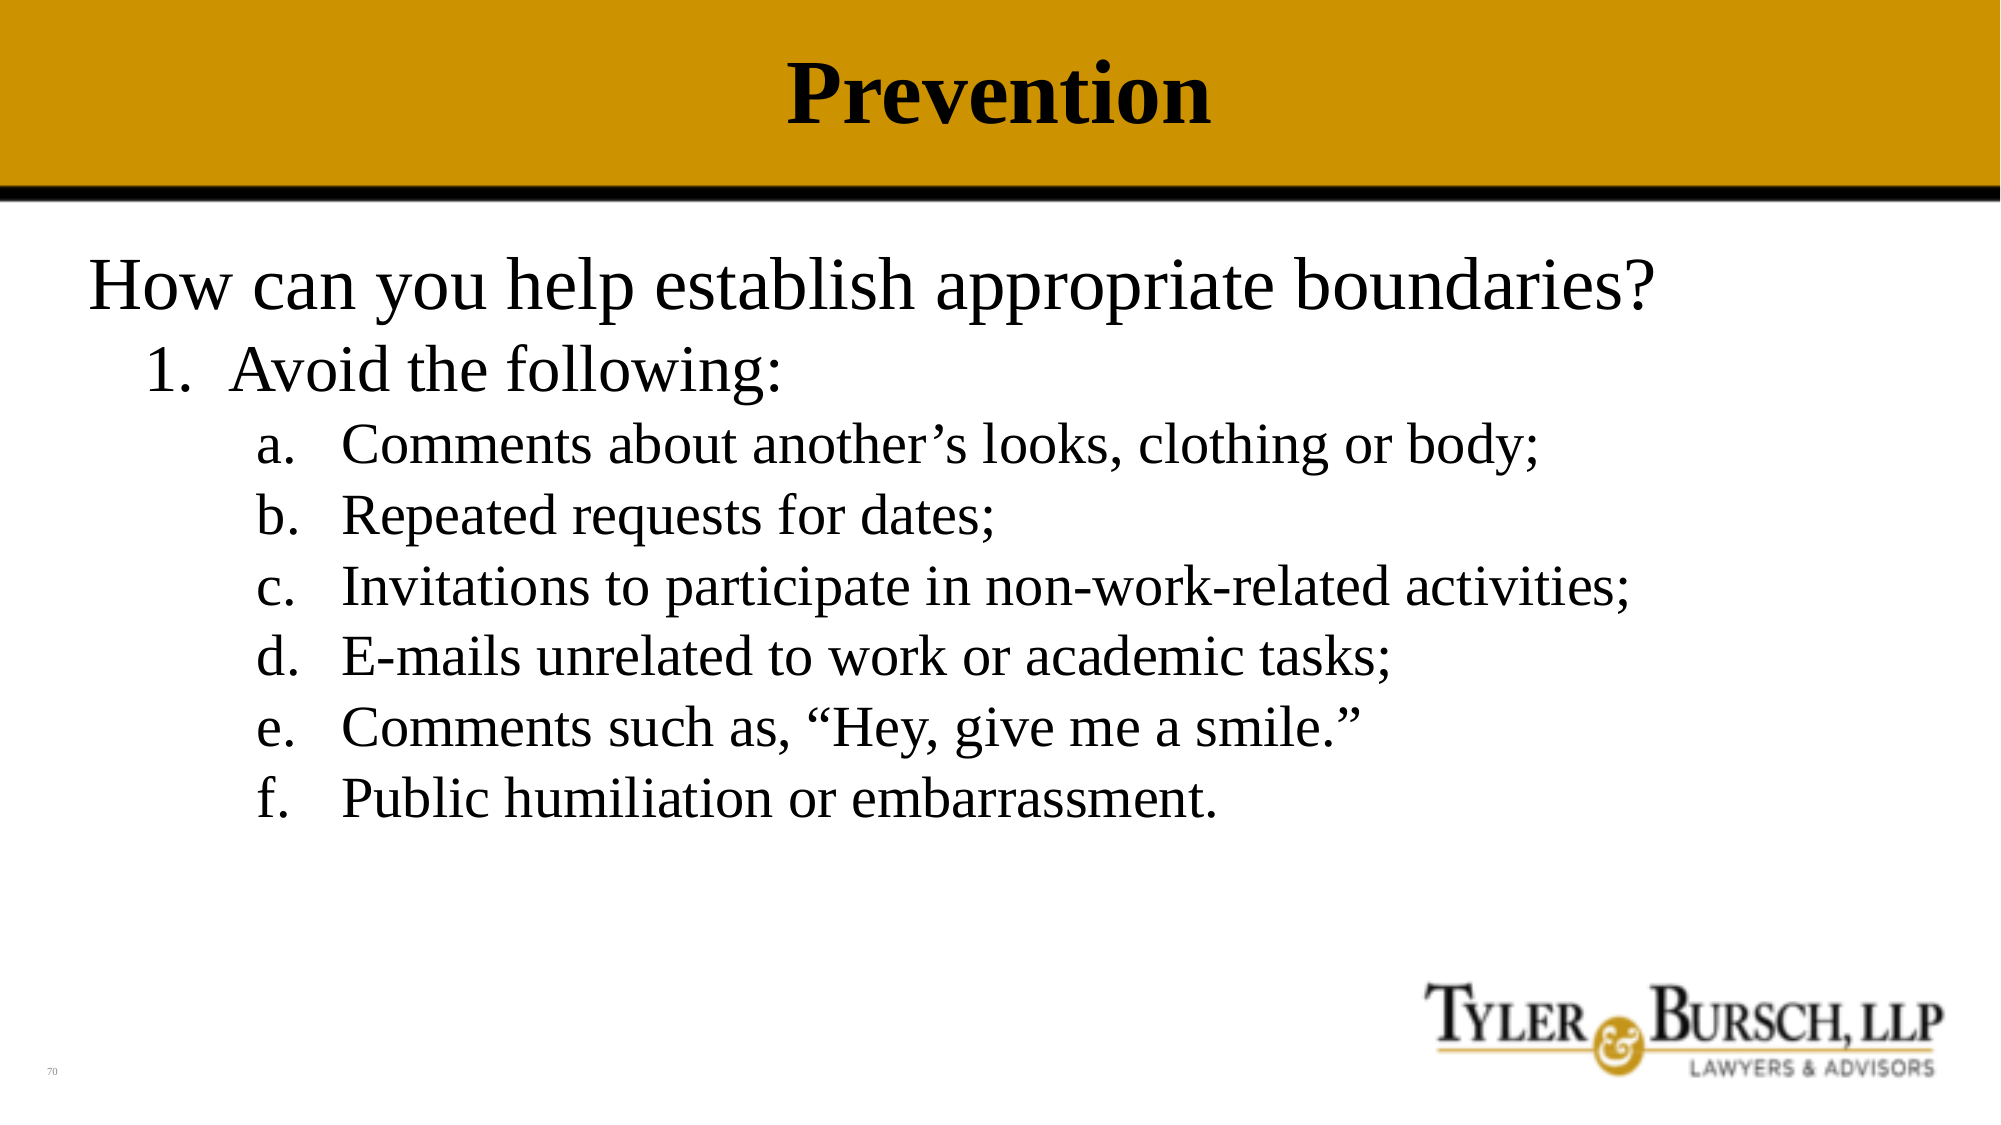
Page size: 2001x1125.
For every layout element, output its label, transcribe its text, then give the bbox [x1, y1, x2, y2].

slide_number 70 [10, 1027, 73, 1103]
picture [0, 0, 2001, 1125]
title Prevention [362, 0, 1638, 188]
list How can you help establish appropriate boundaries? Avoid the following: Comments about another’s looks, clothing or body; Repeated requests for dates; Invitations to participate in non-work-related activities; E-mails unrelated to work or academic tasks; Comments such as, “Hey, give me a smile.” Public humiliation or embarrassment. [73, 237, 1863, 975]
